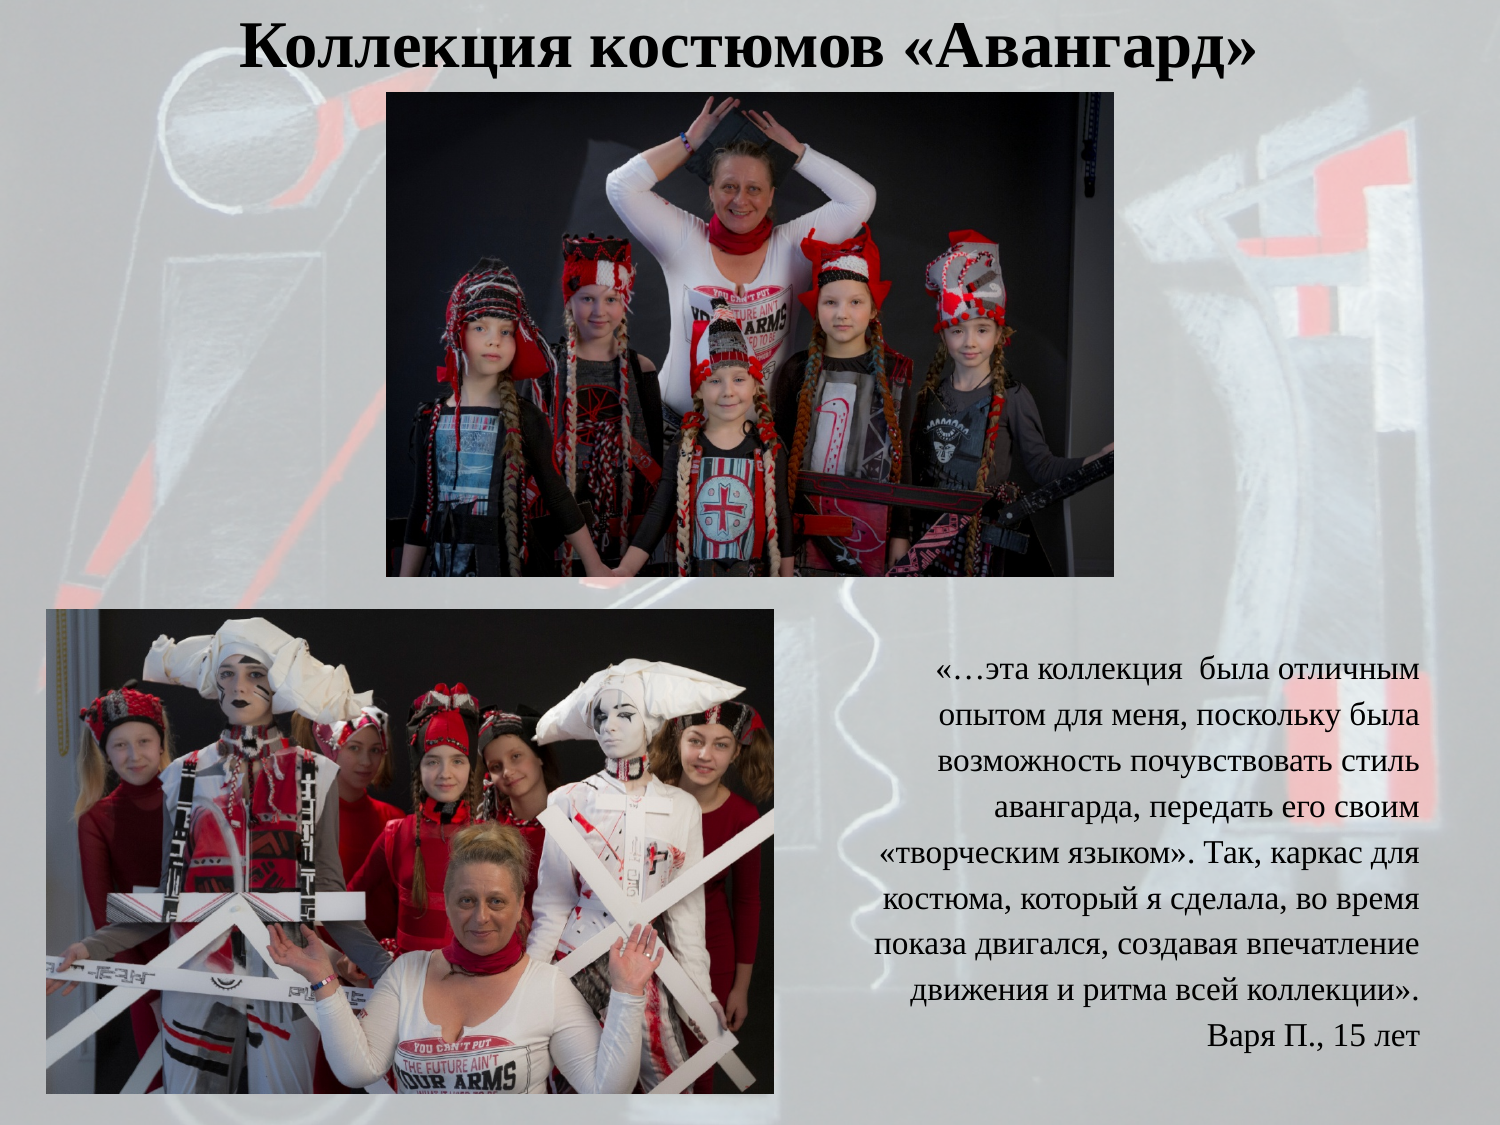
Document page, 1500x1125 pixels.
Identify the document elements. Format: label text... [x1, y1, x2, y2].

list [386, 92, 1114, 578]
title Коллекция костюмов «Авангард» [159, 0, 1341, 82]
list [46, 609, 774, 1095]
text_box «…эта коллекция была отличным опытом для меня, поскольку была возможность почувствовать стиль авангарда, передать его своим «творческим языком». Так, каркас для костюма, который я сделала, во время показа двигался, создавая впечатление движения и ритма всей коллекции». Варя П., 15 лет [835, 633, 1436, 1061]
